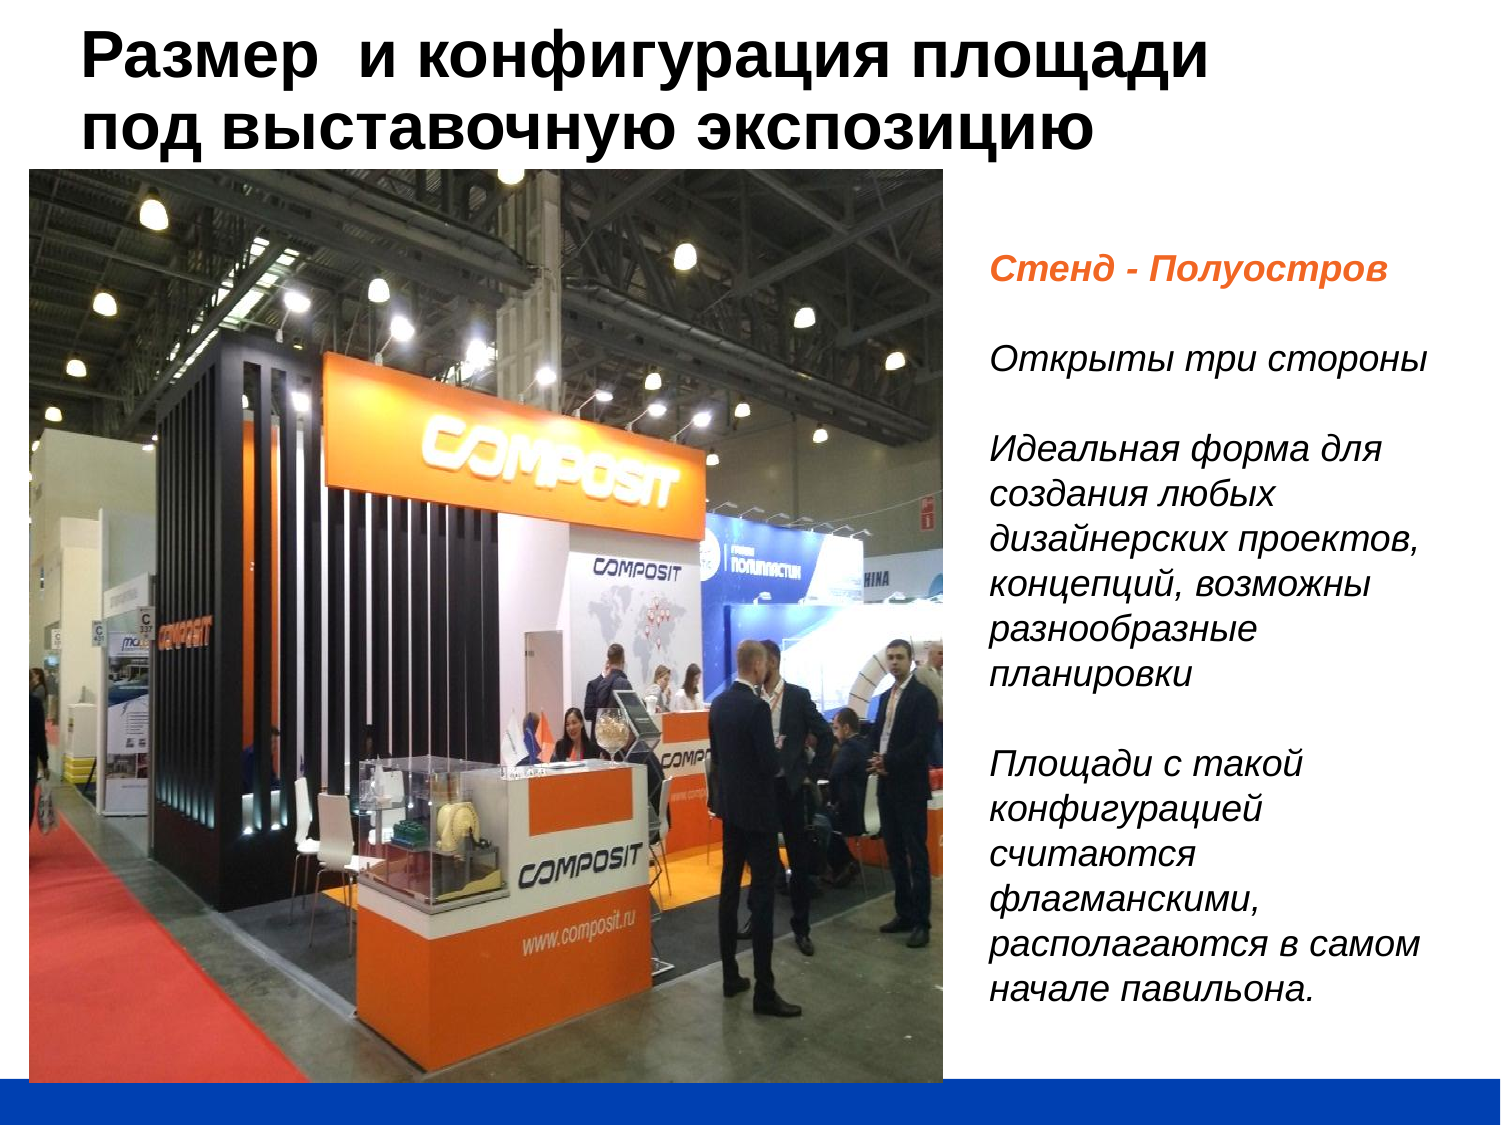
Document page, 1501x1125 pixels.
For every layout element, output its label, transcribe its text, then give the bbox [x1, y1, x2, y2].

text_box Стенд - Полуостров Открыты три стороны Идеальная форма для создания любых дизайнерских проектов, концепций, возможны разнообразные планировки Площади с такой конфигурацией считаются флагманскими, располагаются в самом начале павильона. [974, 236, 1471, 1017]
picture [29, 169, 943, 1083]
title Размер и конфигурация площади под выставочную экспозицию [65, 0, 1483, 202]
